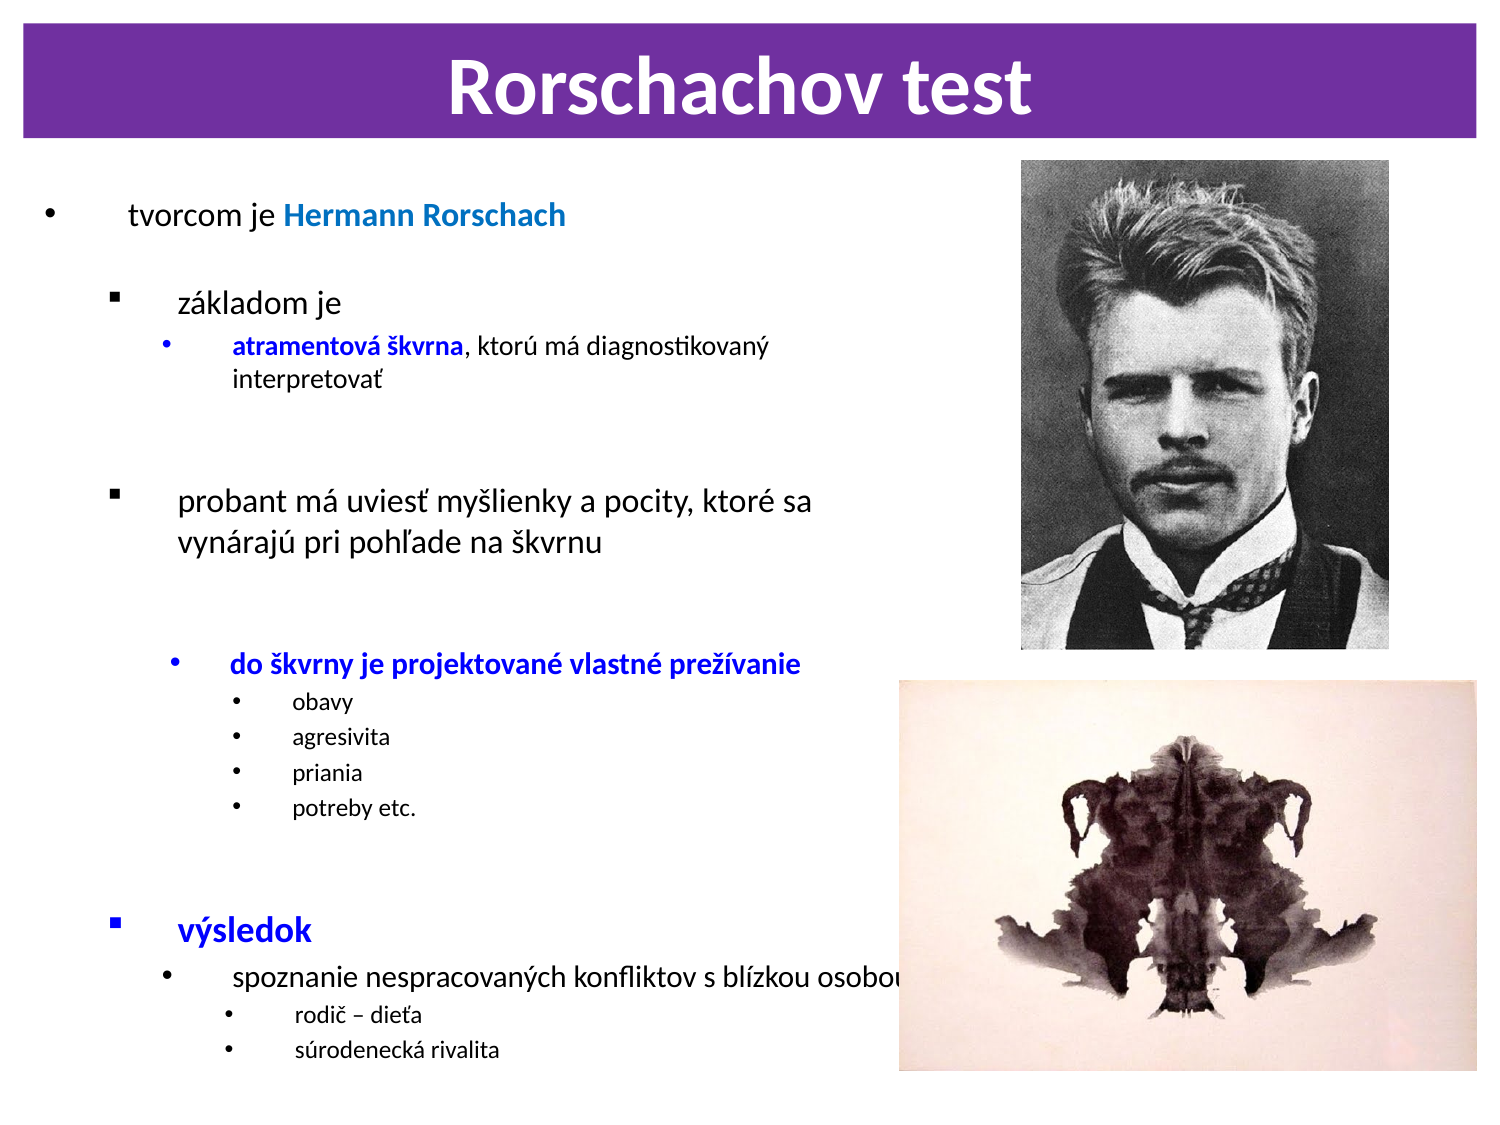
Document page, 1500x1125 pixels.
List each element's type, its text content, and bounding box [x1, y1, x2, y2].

picture [1021, 160, 1390, 650]
list tvorcom je Hermann Rorschach základom je atramentová škvrna, ktorú má diagnostikovaný interpretovať probant má uviesť myšlienky a pocity, ktoré sa vynárajú pri pohľade na škvrnu do škvrny je projektované vlastné prežívanie obavy agresivita priania potreby etc. výsledok spoznanie nespracovaných konfliktov s blízkou osobou rodič – dieťa súrodenecká rivalita [29, 184, 939, 1094]
picture [898, 680, 1477, 1071]
text_box Rorschachov test [23, 23, 1477, 139]
